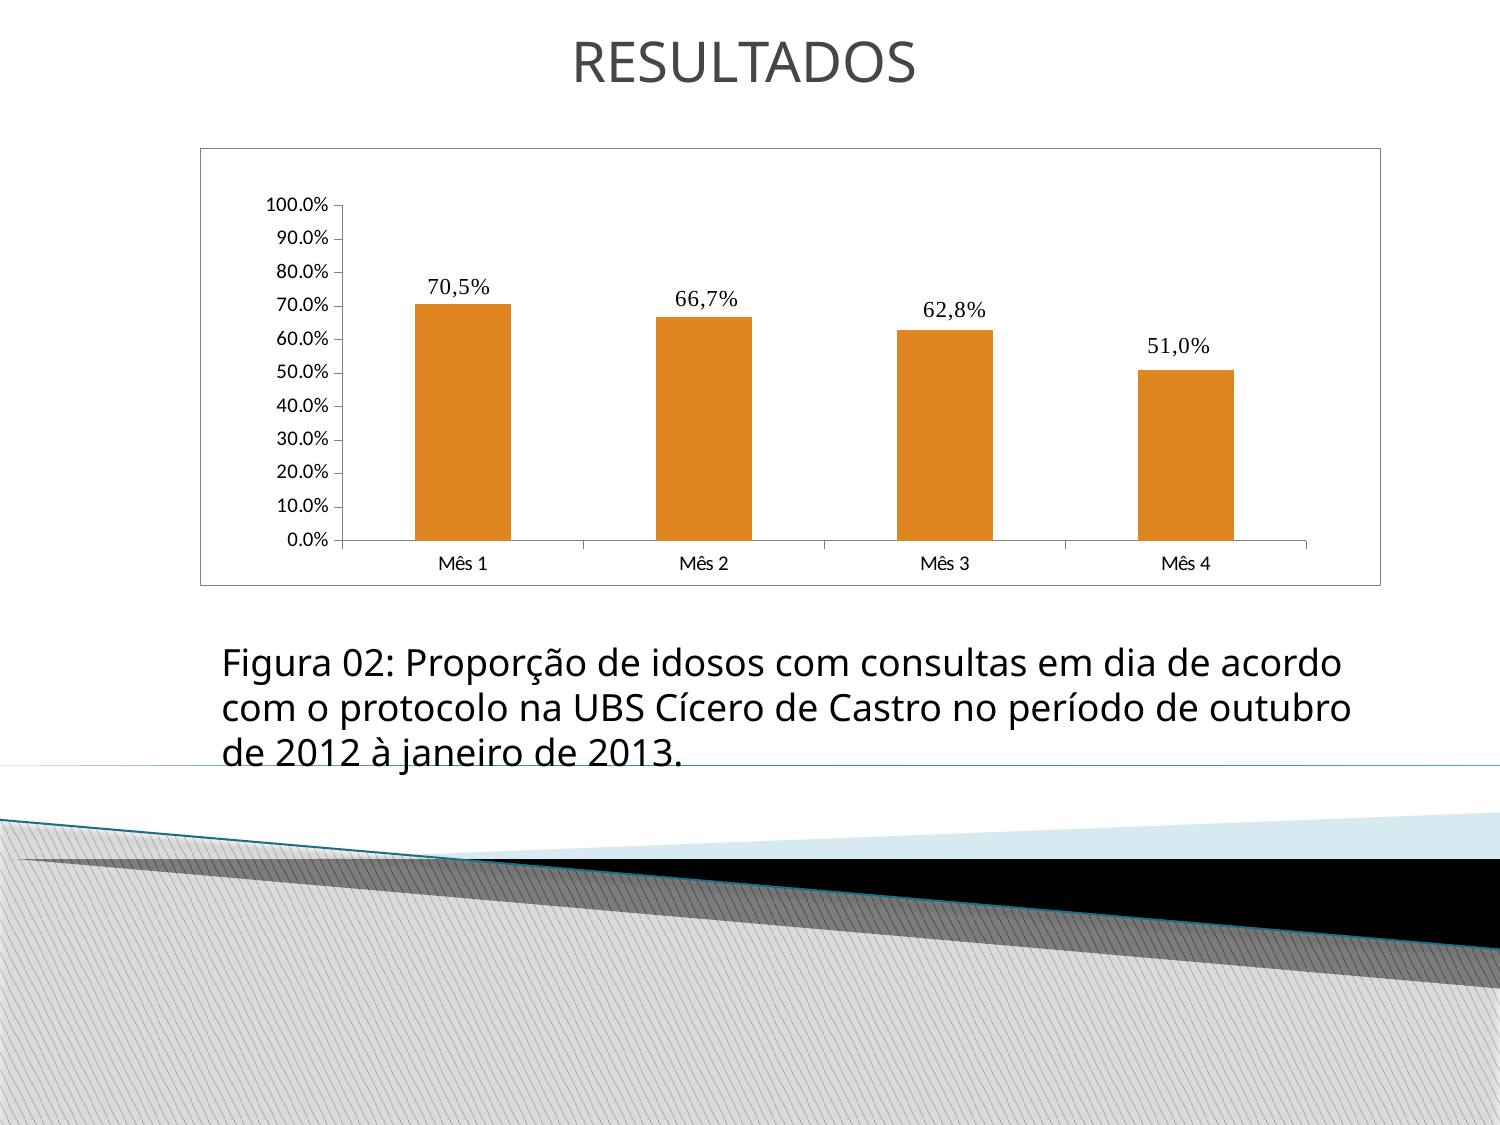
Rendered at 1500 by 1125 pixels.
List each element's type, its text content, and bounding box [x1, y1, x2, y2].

chart [199, 148, 1382, 586]
text_box Figura 02: Proporção de idosos com consultas em dia de acordo com o protocolo na UBS Cícero de Castro no período de outubro de 2012 à janeiro de 2013. [206, 596, 1376, 781]
subtitle RESULTADOS [112, 19, 1388, 270]
picture [5, 859, 1500, 989]
